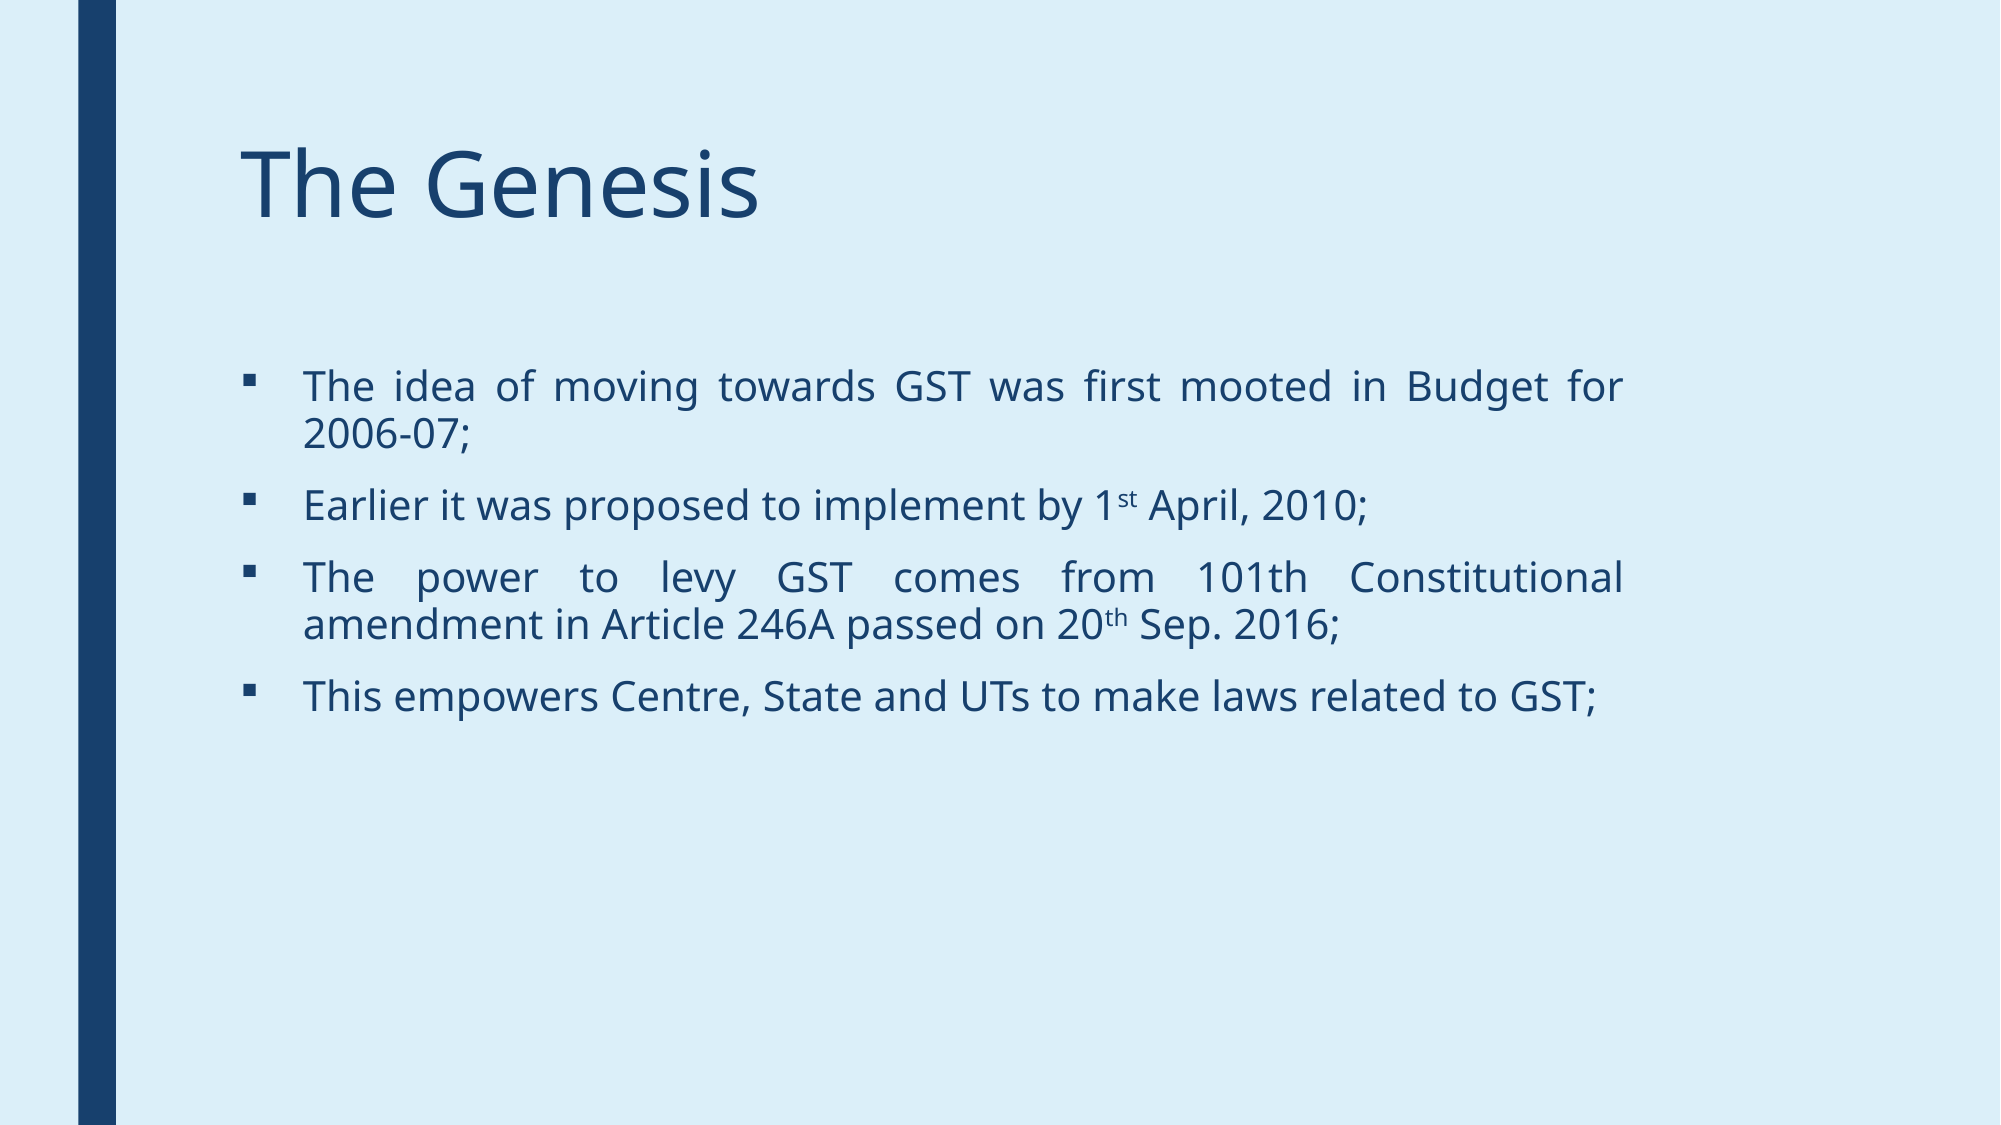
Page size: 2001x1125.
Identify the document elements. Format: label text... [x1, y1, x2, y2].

list The idea of moving towards GST was first mooted in Budget for 2006-07; Earlier it was proposed to implement by 1st April, 2010; The power to levy GST comes from 101th Constitutional amendment in Article 246A passed on 20th Sep. 2016; This empowers Centre, State and UTs to make laws related to GST; [225, 376, 1640, 867]
title The Genesis [225, 131, 1800, 376]
